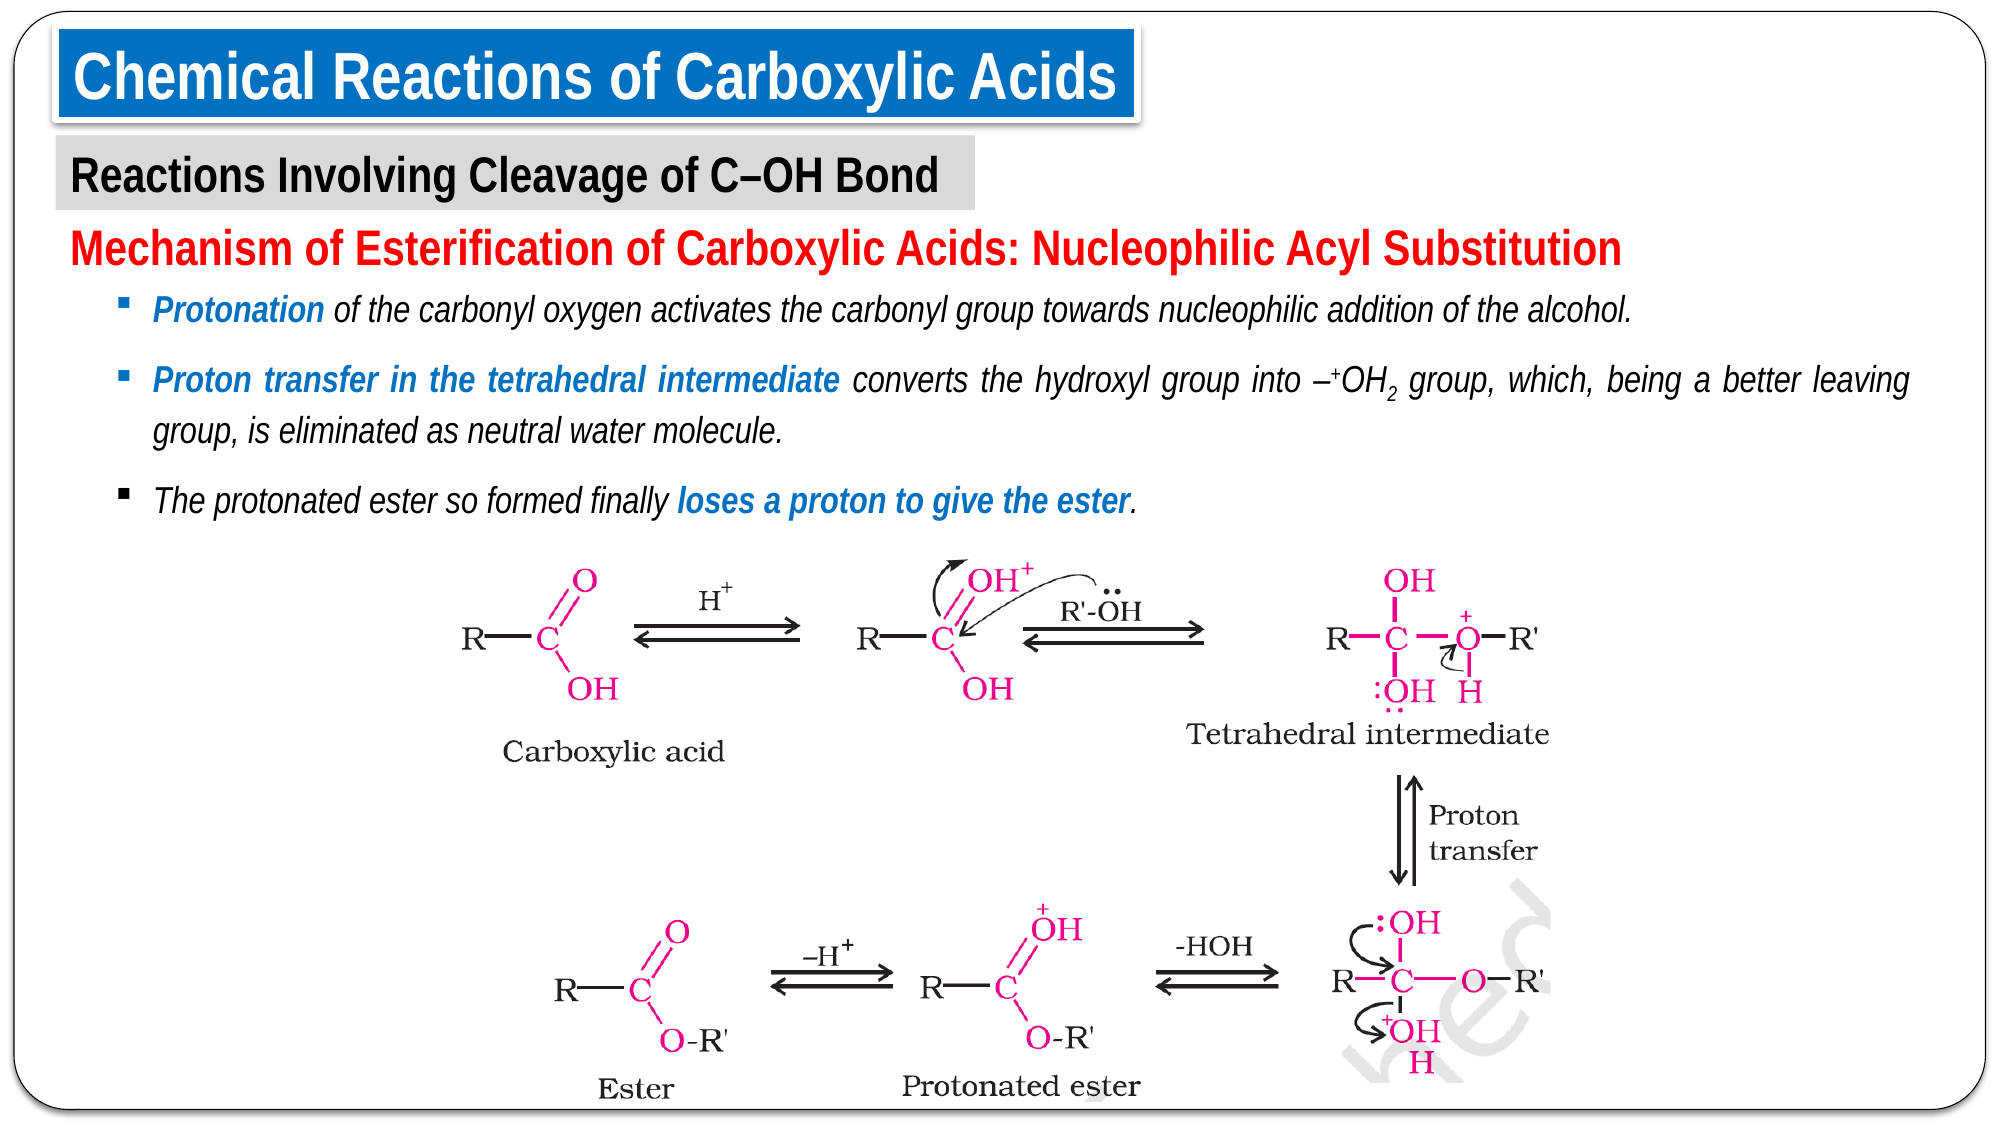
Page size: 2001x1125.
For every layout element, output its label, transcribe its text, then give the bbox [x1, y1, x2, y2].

text_box Mechanism of Esterification of Carboxylic Acids: Nucleophilic Acyl Substitution [55, 208, 1675, 284]
picture [499, 897, 1298, 1102]
text_box Protonation of the carbonyl oxygen activates the carbonyl group towards nucleophilic addition of the alcohol. Proton transfer in the tetrahedral intermediate converts the hydroxyl group into –+OH2 group, which, being a better leaving group, is eliminated as neutral water molecule. The protonated ester so formed finally loses a proton to give the ester. [99, 277, 1925, 529]
text_box Reactions Involving Cleavage of C–OH Bond [55, 135, 975, 211]
picture [1312, 769, 1551, 1083]
text_box Chemical Reactions of Carboxylic Acids [52, 22, 1141, 123]
picture [449, 549, 1551, 776]
